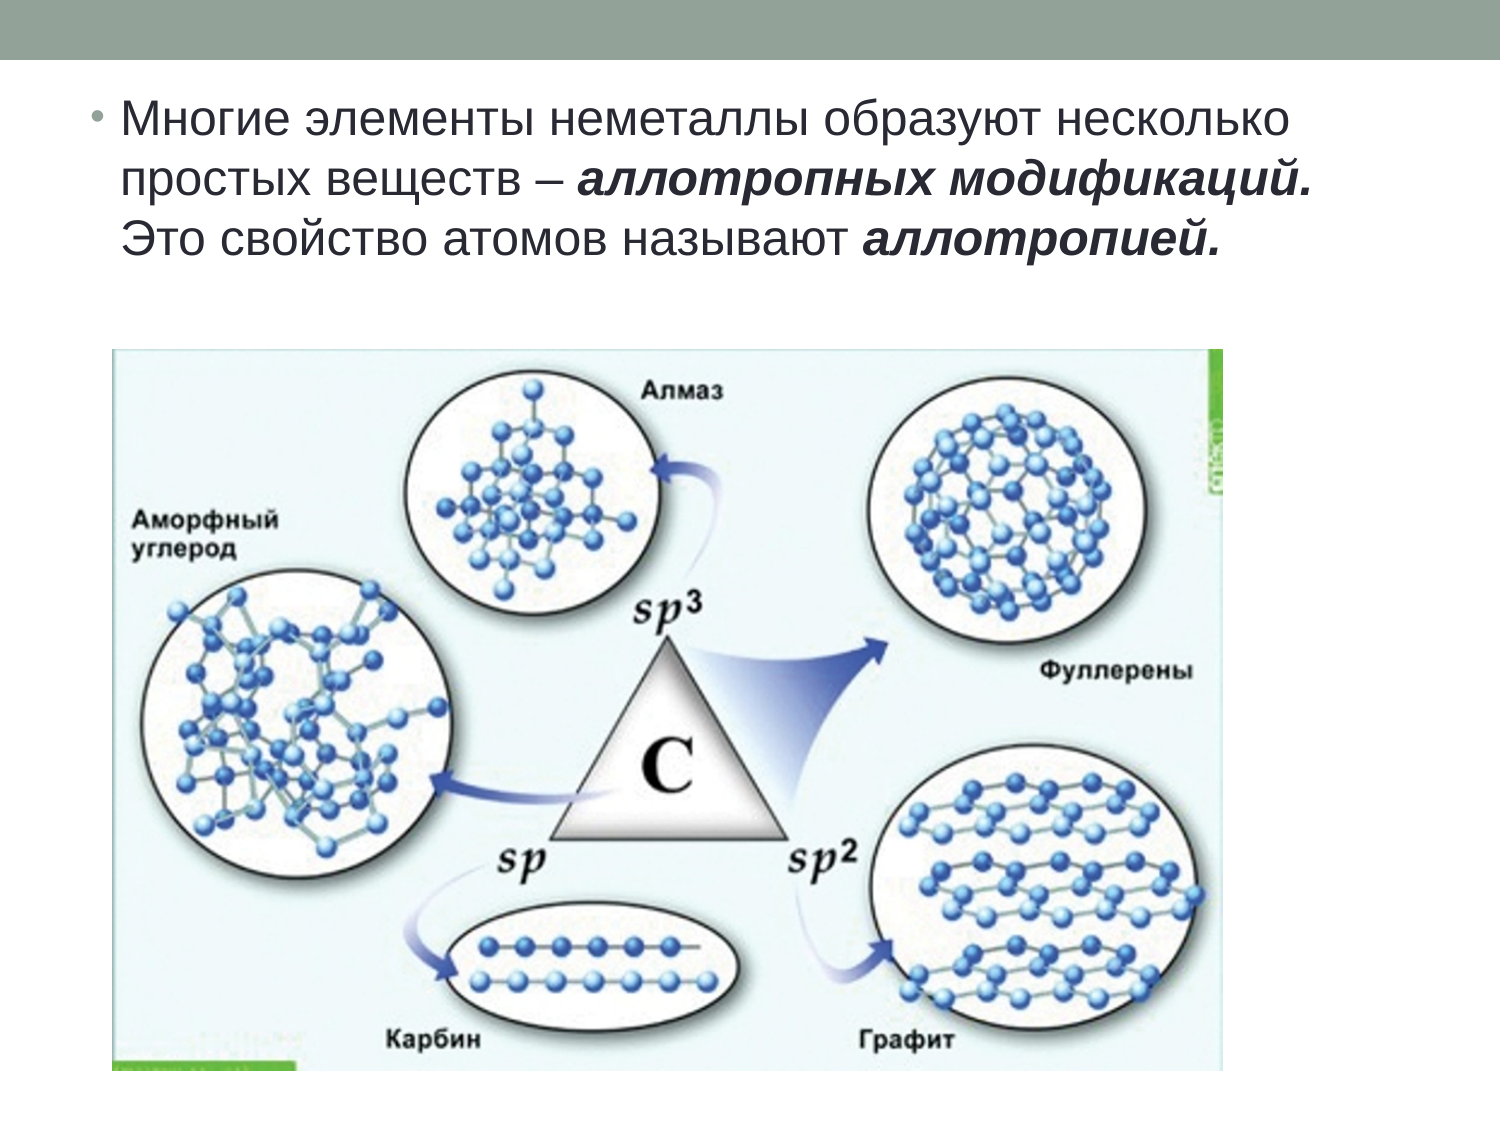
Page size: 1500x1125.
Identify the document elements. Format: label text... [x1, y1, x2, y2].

picture [111, 349, 1223, 1071]
list Многие элементы неметаллы образуют несколько простых веществ – аллотропных модификаций. Это свойство атомов называют аллотропией. [75, 78, 1388, 1062]
